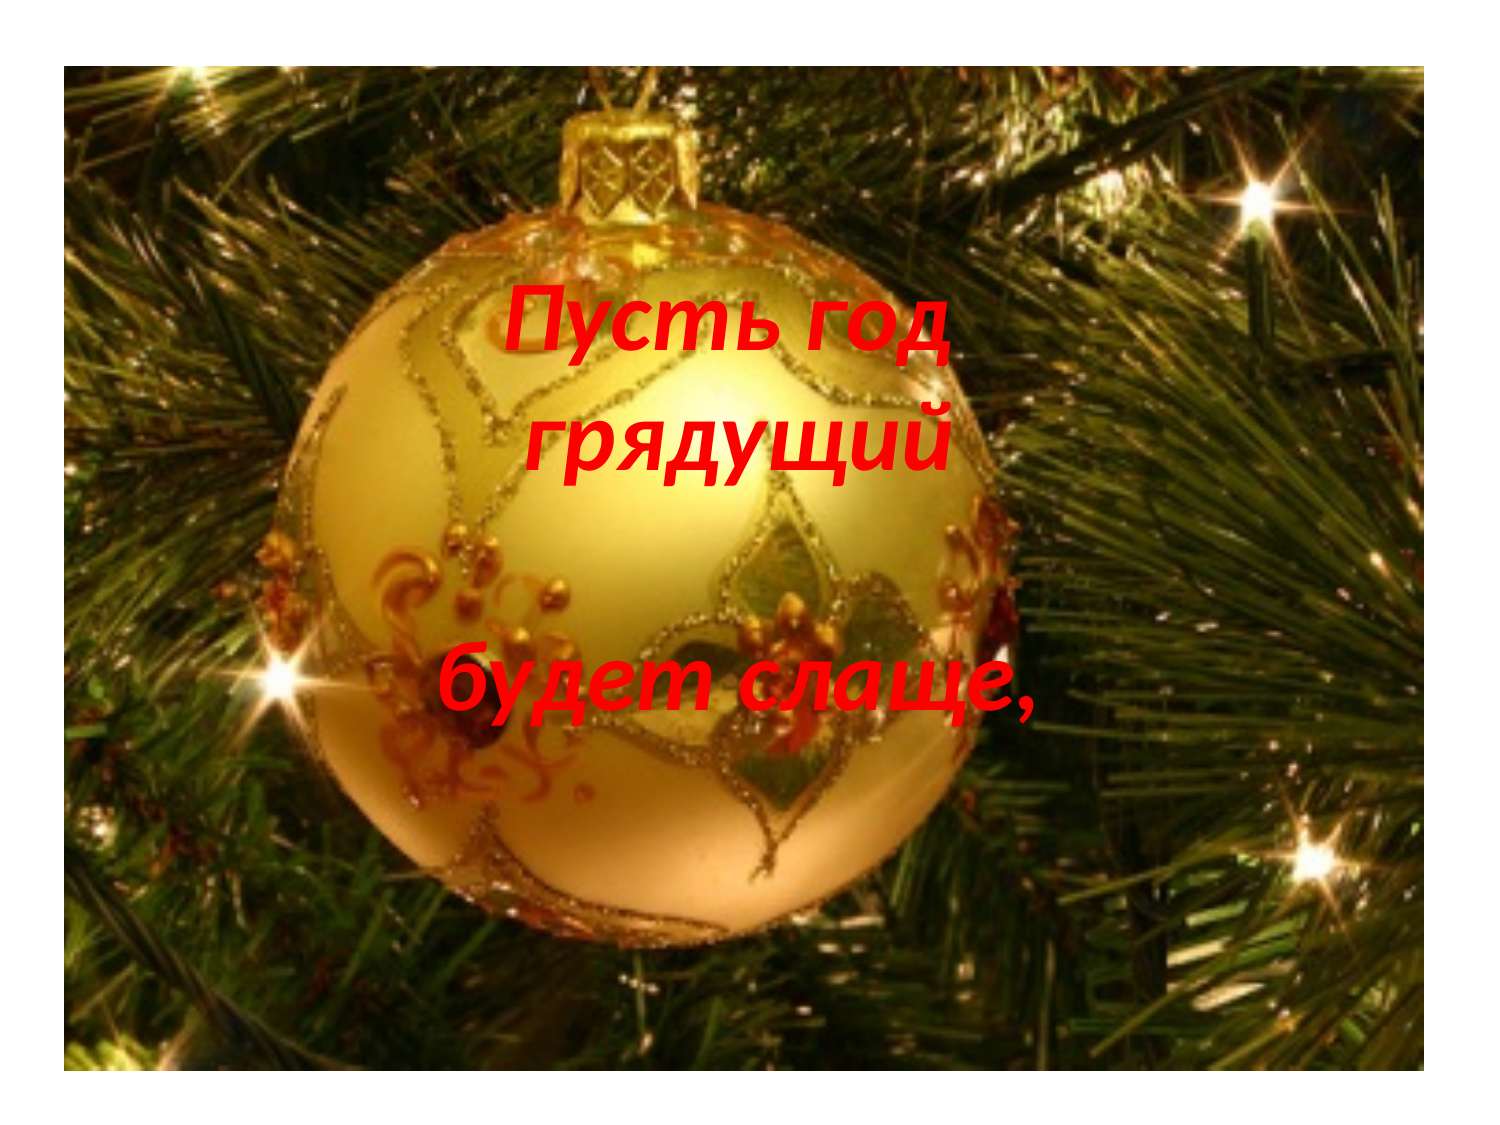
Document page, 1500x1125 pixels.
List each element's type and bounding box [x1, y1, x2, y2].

list [64, 66, 1424, 1071]
